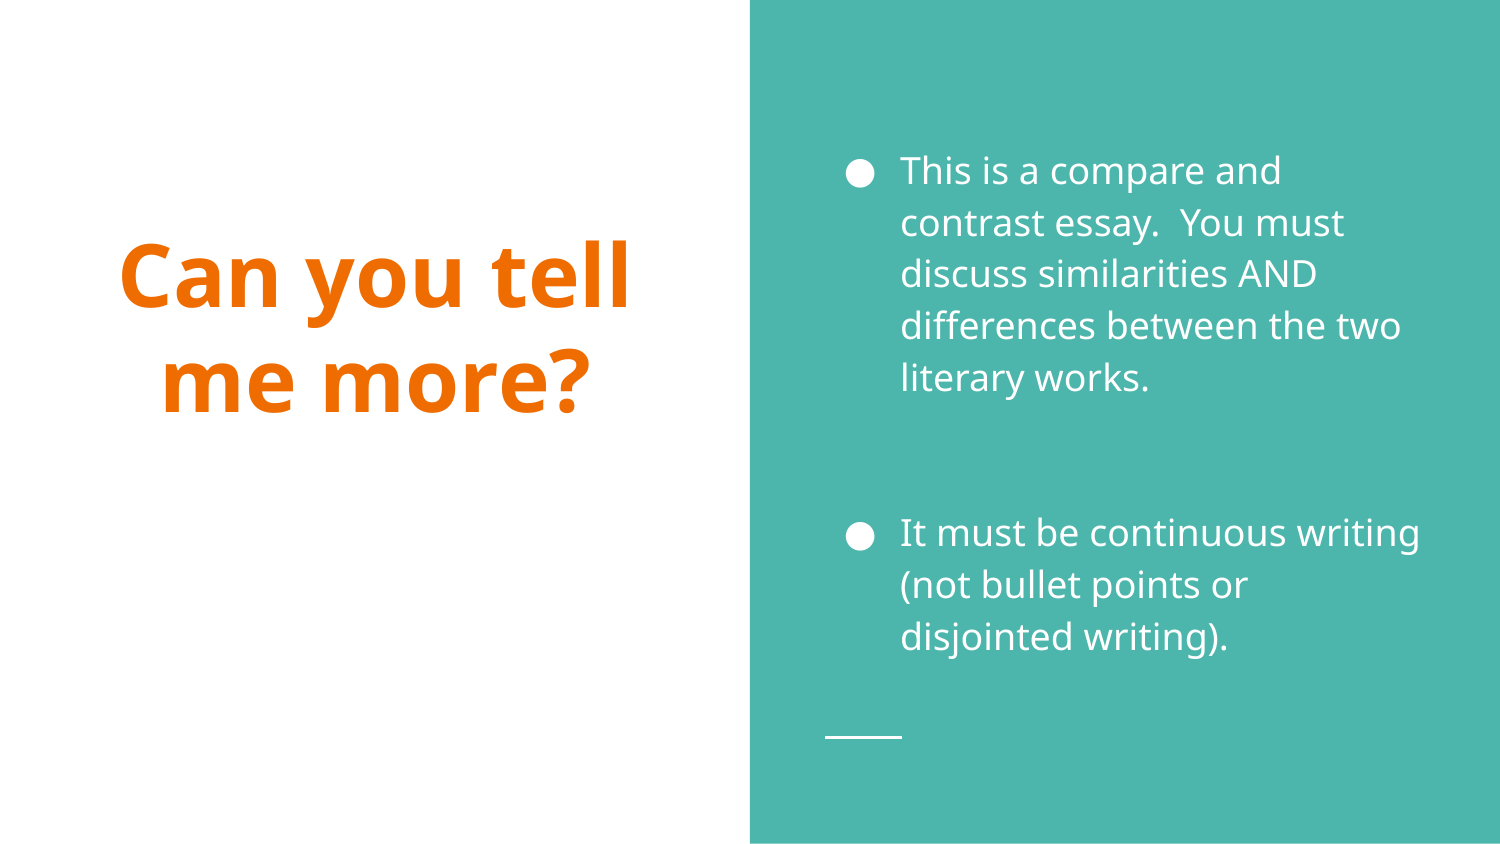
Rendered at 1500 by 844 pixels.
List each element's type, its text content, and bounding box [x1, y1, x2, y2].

title Can you tell me more? [43, 170, 708, 446]
list This is a compare and contrast essay. You must discuss similarities AND differences between the two literary works. It must be continuous writing (not bullet points or disjointed writing). [810, 50, 1440, 800]
